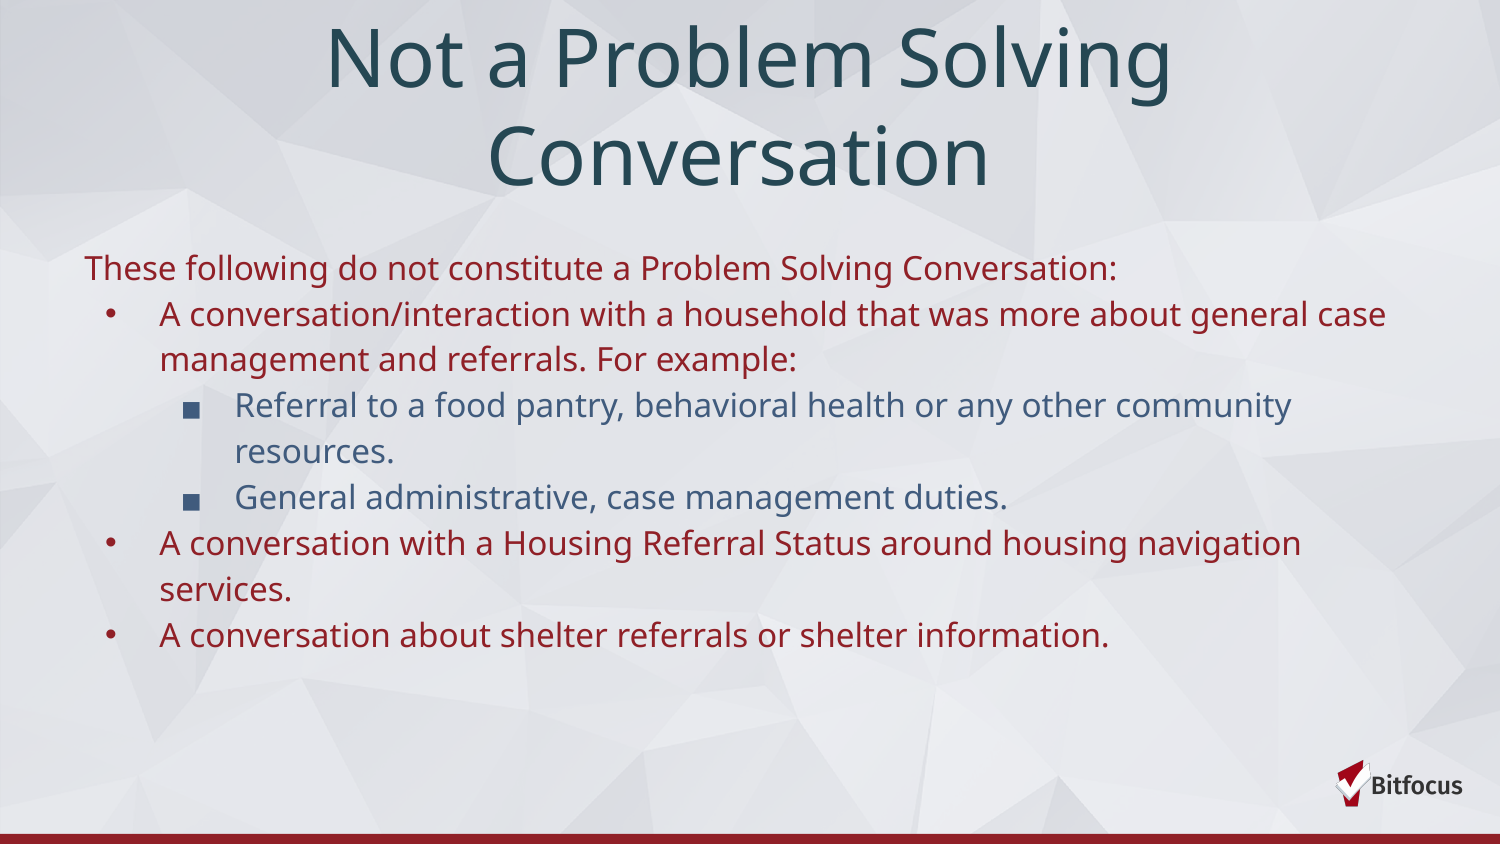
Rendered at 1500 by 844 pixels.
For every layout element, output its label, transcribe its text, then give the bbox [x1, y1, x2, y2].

list These following do not constitute a Problem Solving Conversation: A conversation/interaction with a household that was more about general case management and referrals. For example: Referral to a food pantry, behavioral health or any other community resources. General administrative, case management duties. A conversation with a Housing Referral Status around housing navigation services. A conversation about shelter referrals or shelter information. [75, 231, 1425, 733]
title Not a Problem Solving Conversation [75, 33, 1425, 175]
picture [0, 0, 1500, 833]
